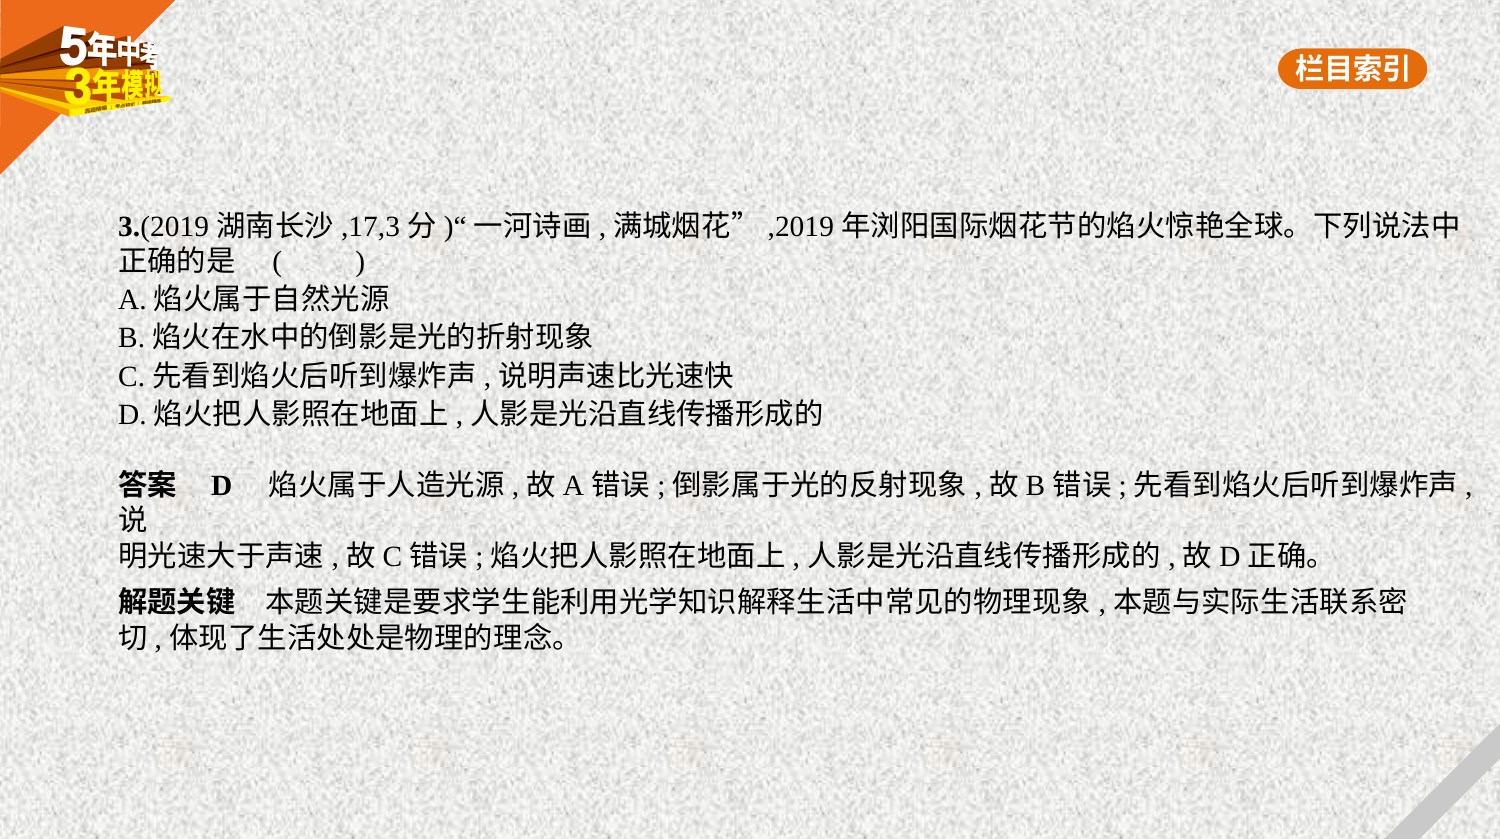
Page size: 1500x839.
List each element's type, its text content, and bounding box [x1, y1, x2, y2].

picture [0, 0, 1500, 839]
text_box 答案 D 焰火属于人造光源,故A错误;倒影属于光的反射现象,故B错误;先看到焰火后听到爆炸声,说 明光速大于声速,故C错误;焰火把人影照在地面上,人影是光沿直线传播形成的,故D正确。 [118, 466, 1483, 572]
text_box 3.(2019湖南长沙,17,3分)“一河诗画,满城烟花”,2019年浏阳国际烟花节的焰火惊艳全球。下列说法中 正确的是 ( ) A.焰火属于自然光源 B.焰火在水中的倒影是光的折射现象 C.先看到焰火后听到爆炸声,说明声速比光速快 D.焰火把人影照在地面上,人影是光沿直线传播形成的 [118, 206, 1483, 431]
text_box 解题关键 本题关键是要求学生能利用光学知识解释生活中常见的物理现象,本题与实际生活联系密 切,体现了生活处处是物理的理念。 [118, 583, 1483, 654]
